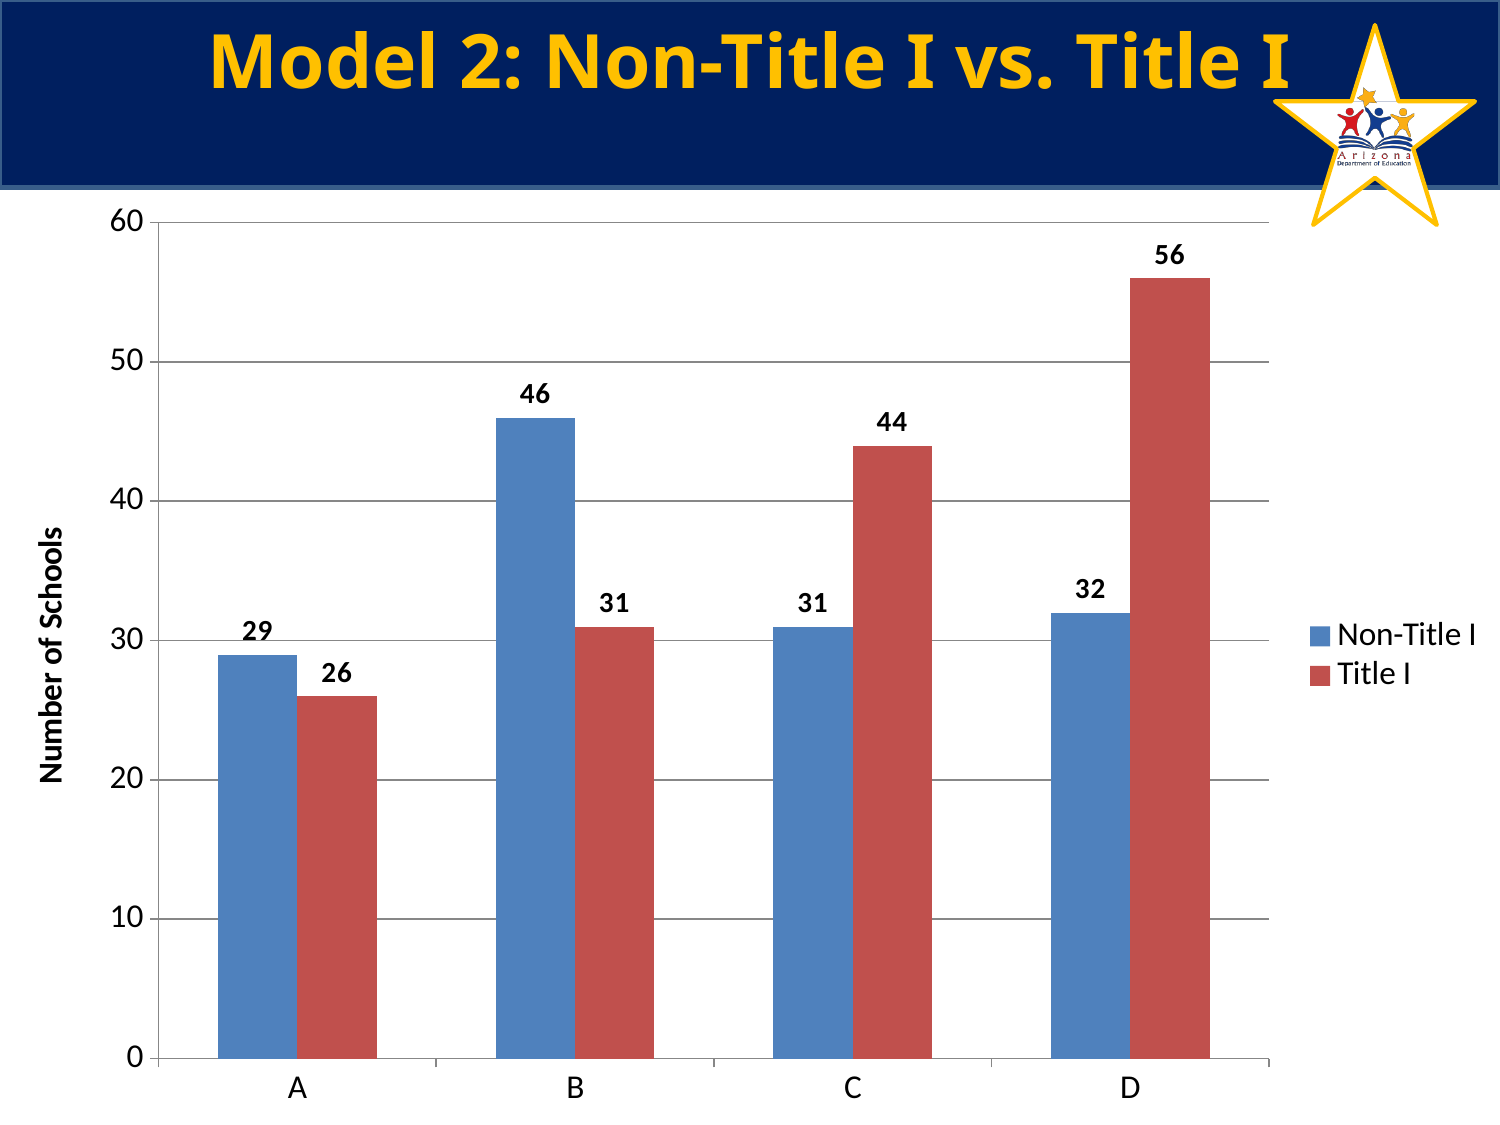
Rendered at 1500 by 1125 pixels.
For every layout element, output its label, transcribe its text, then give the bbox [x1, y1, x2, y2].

chart [0, 187, 1500, 1125]
title Model 2: Non-Title I vs. Title I [25, 13, 1475, 105]
picture [1337, 105, 1415, 166]
